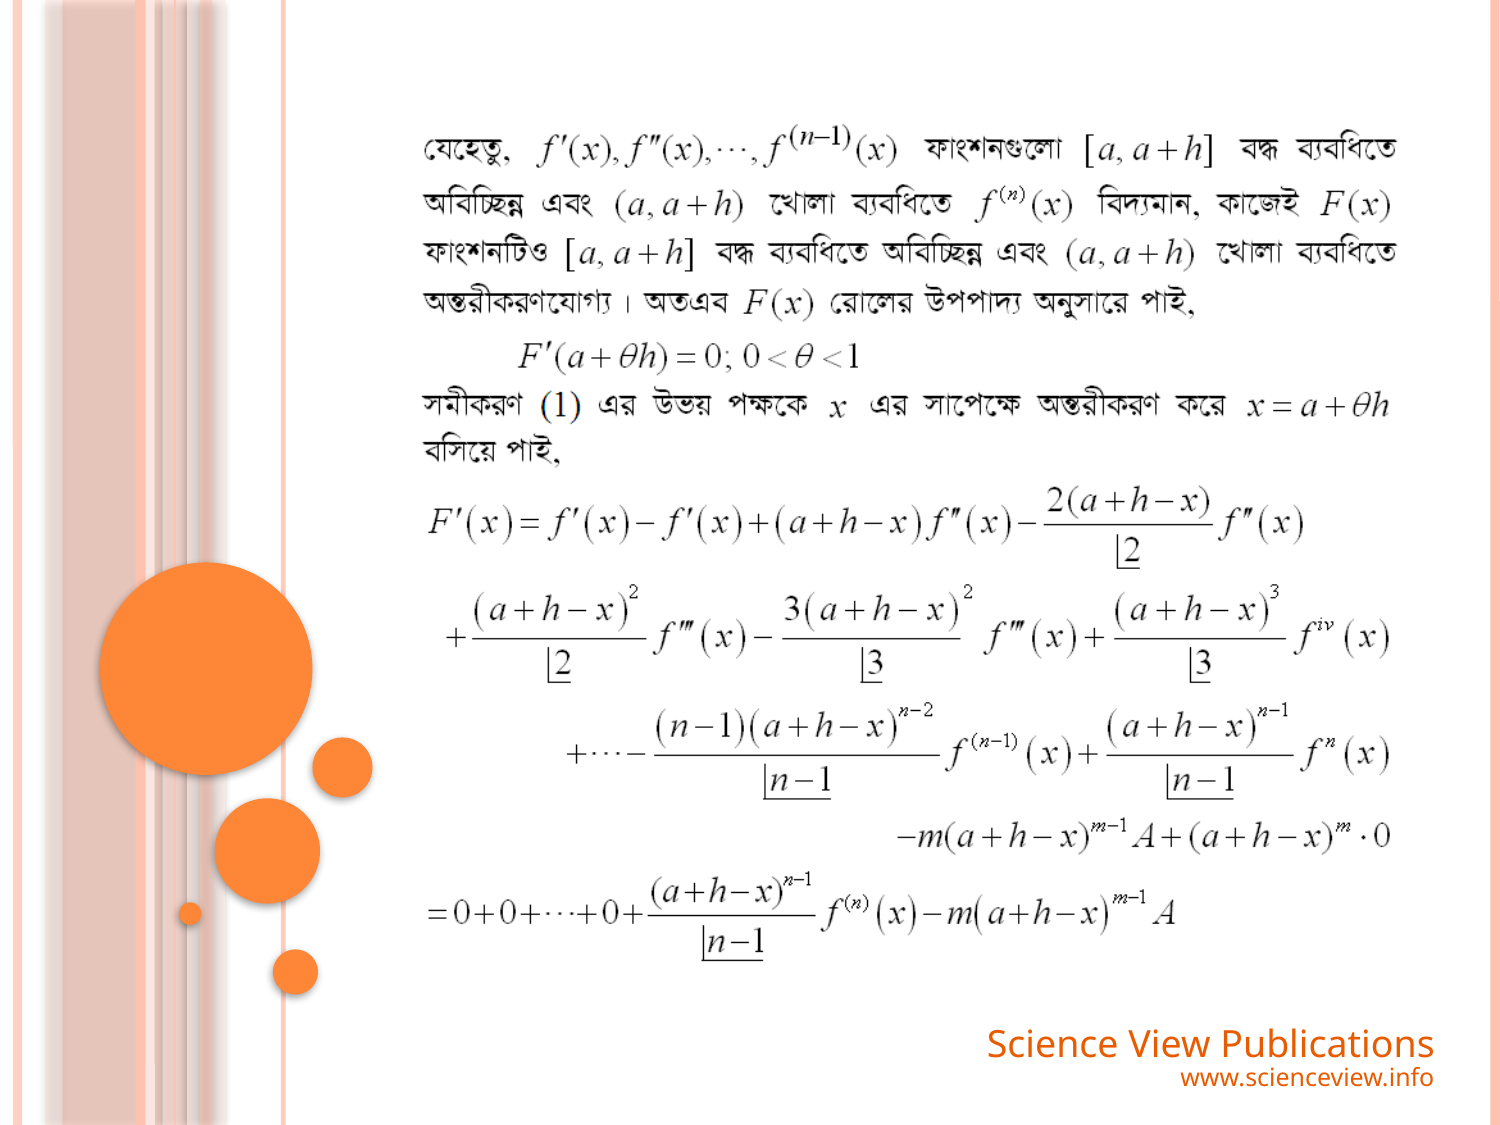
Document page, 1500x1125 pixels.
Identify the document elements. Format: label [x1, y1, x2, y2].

list [411, 113, 1413, 974]
